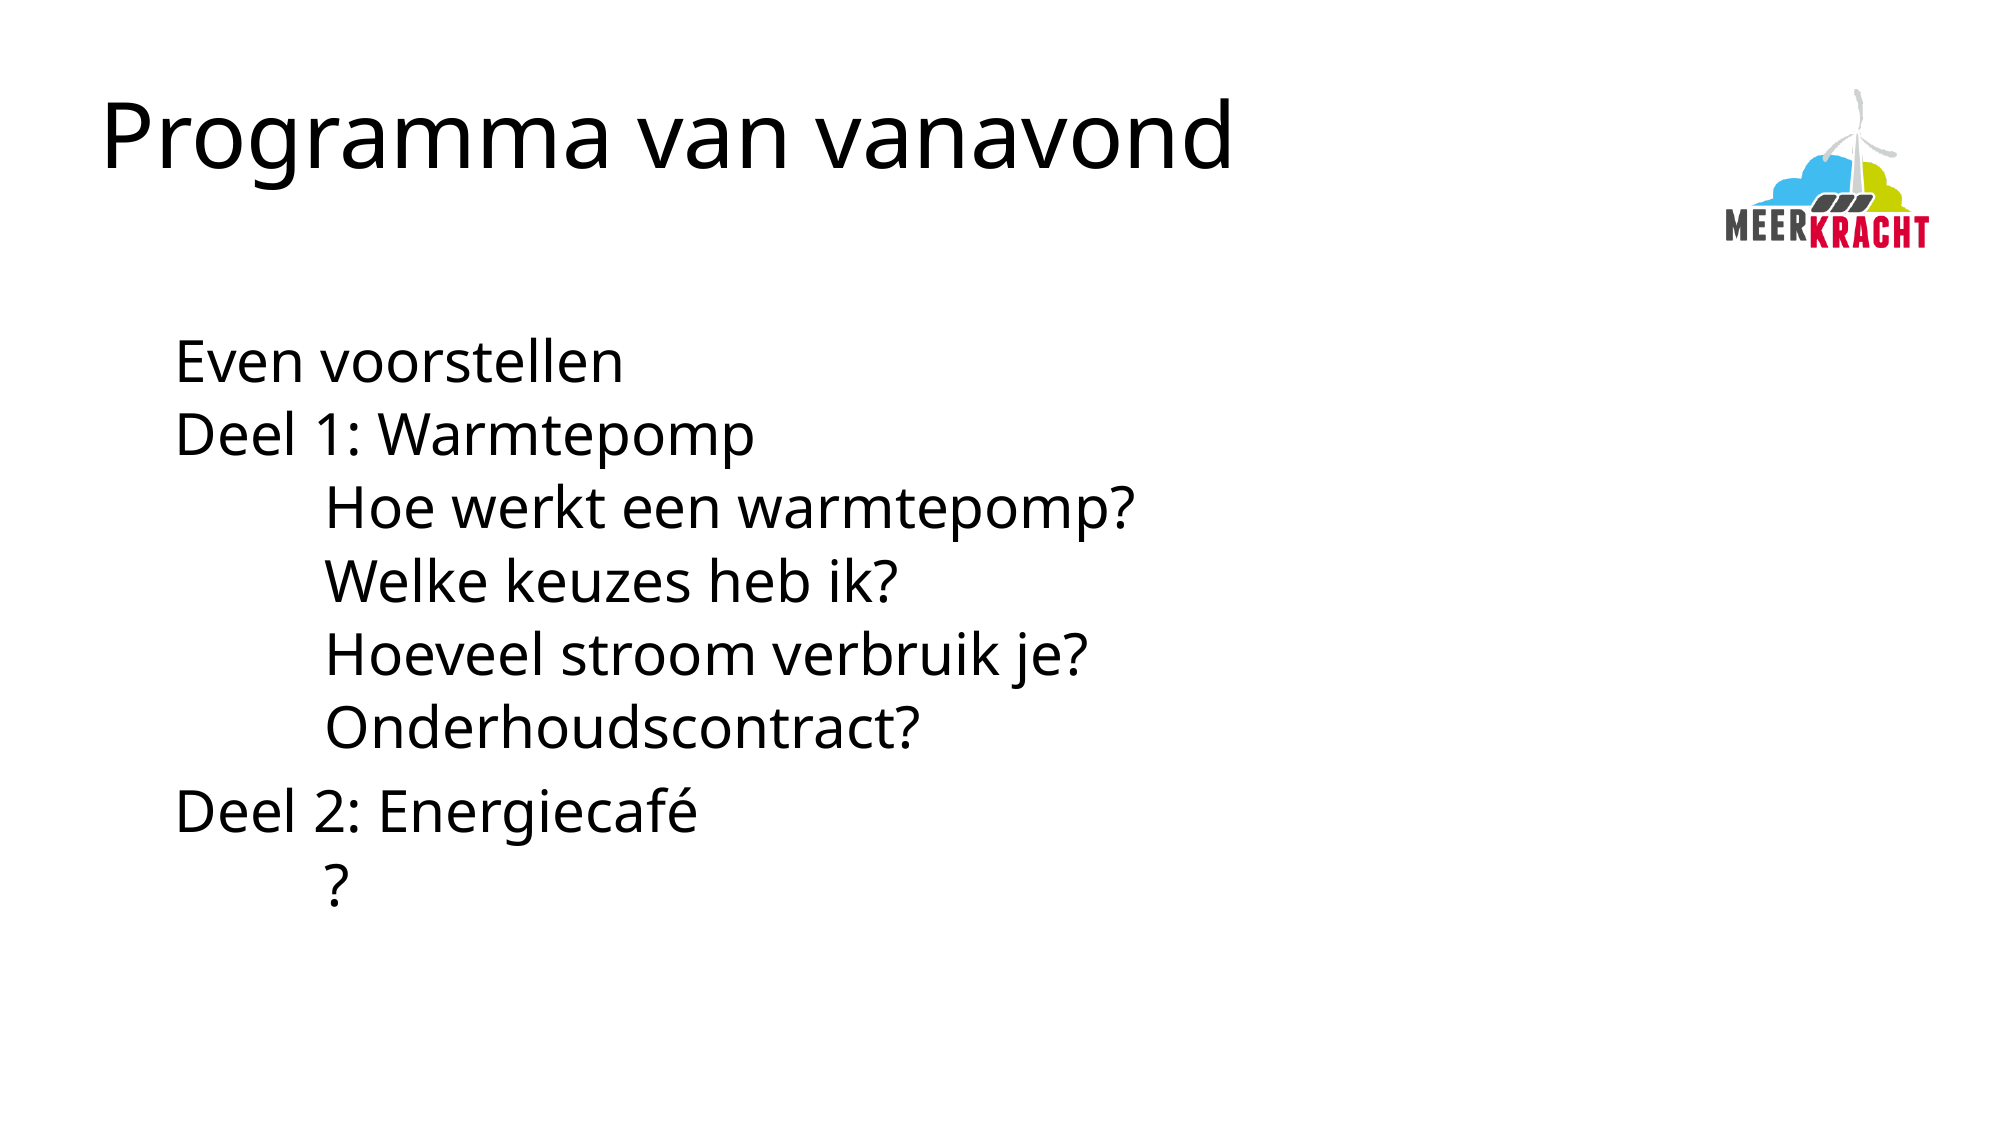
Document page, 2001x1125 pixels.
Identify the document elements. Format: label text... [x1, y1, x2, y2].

text_box Even voorstellen Deel 1: Warmtepomp Hoe werkt een warmtepomp? Welke keuzes heb ik? Hoeveel stroom verbruik je? Onderhoudscontract? Deel 2: Energiecafé ? [99, 568, 1900, 756]
picture [1726, 89, 1930, 248]
text_box Programma van vanavond [99, 44, 1900, 233]
